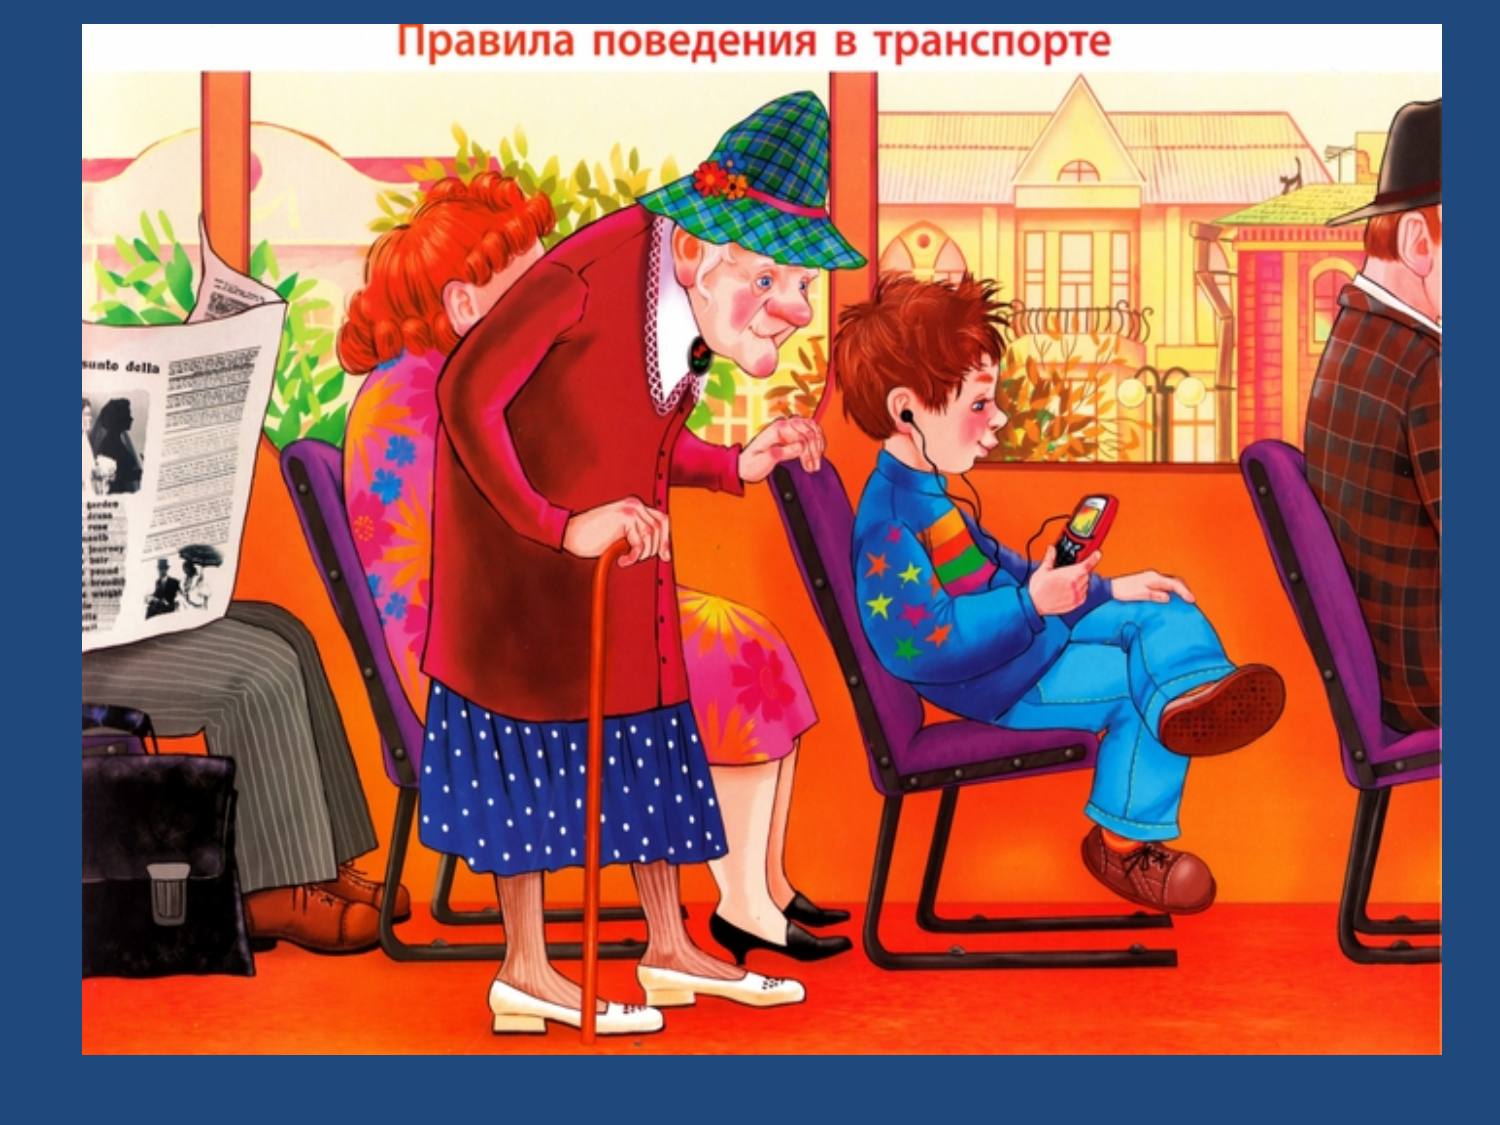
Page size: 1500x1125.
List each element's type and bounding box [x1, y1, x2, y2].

picture [81, 24, 1442, 1055]
